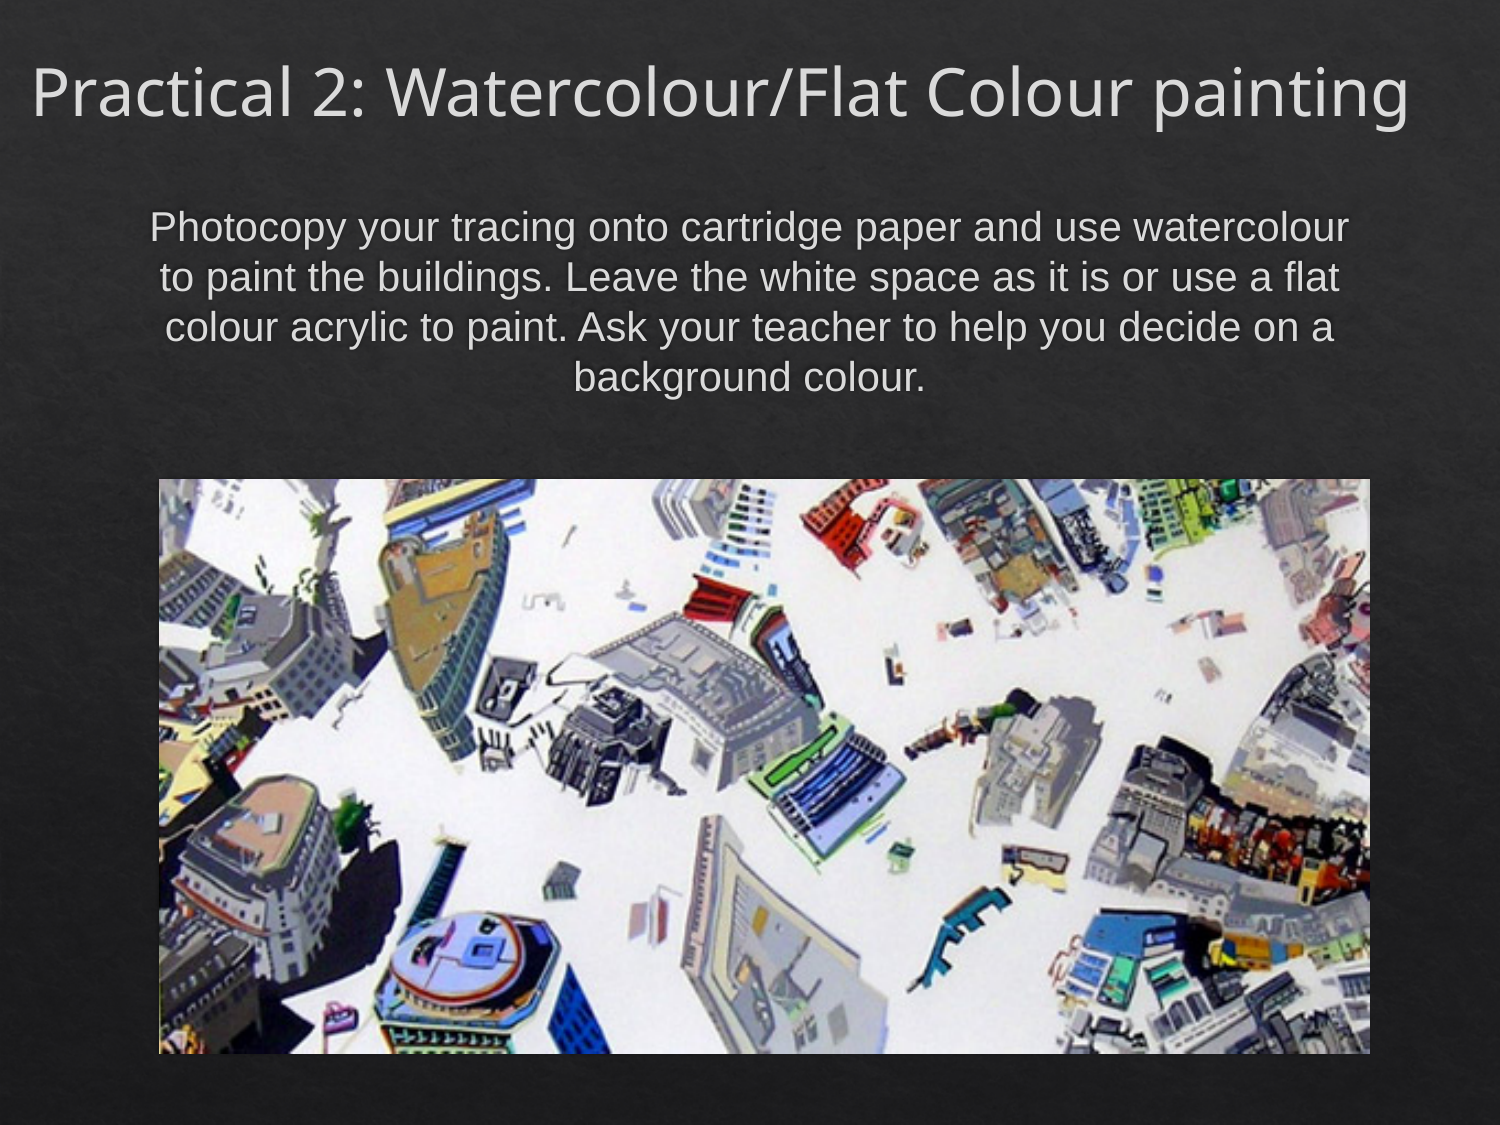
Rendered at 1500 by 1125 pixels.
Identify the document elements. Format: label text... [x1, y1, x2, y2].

title Photocopy your tracing onto cartridge paper and use watercolour to paint the buildings. Leave the white space as it is or use a flat colour acrylic to paint. Ask your teacher to help you decide on a background colour. [113, 219, 1387, 380]
text_box Practical 2: Watercolour/Flat Colour painting [15, 42, 1429, 138]
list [159, 479, 1370, 1055]
